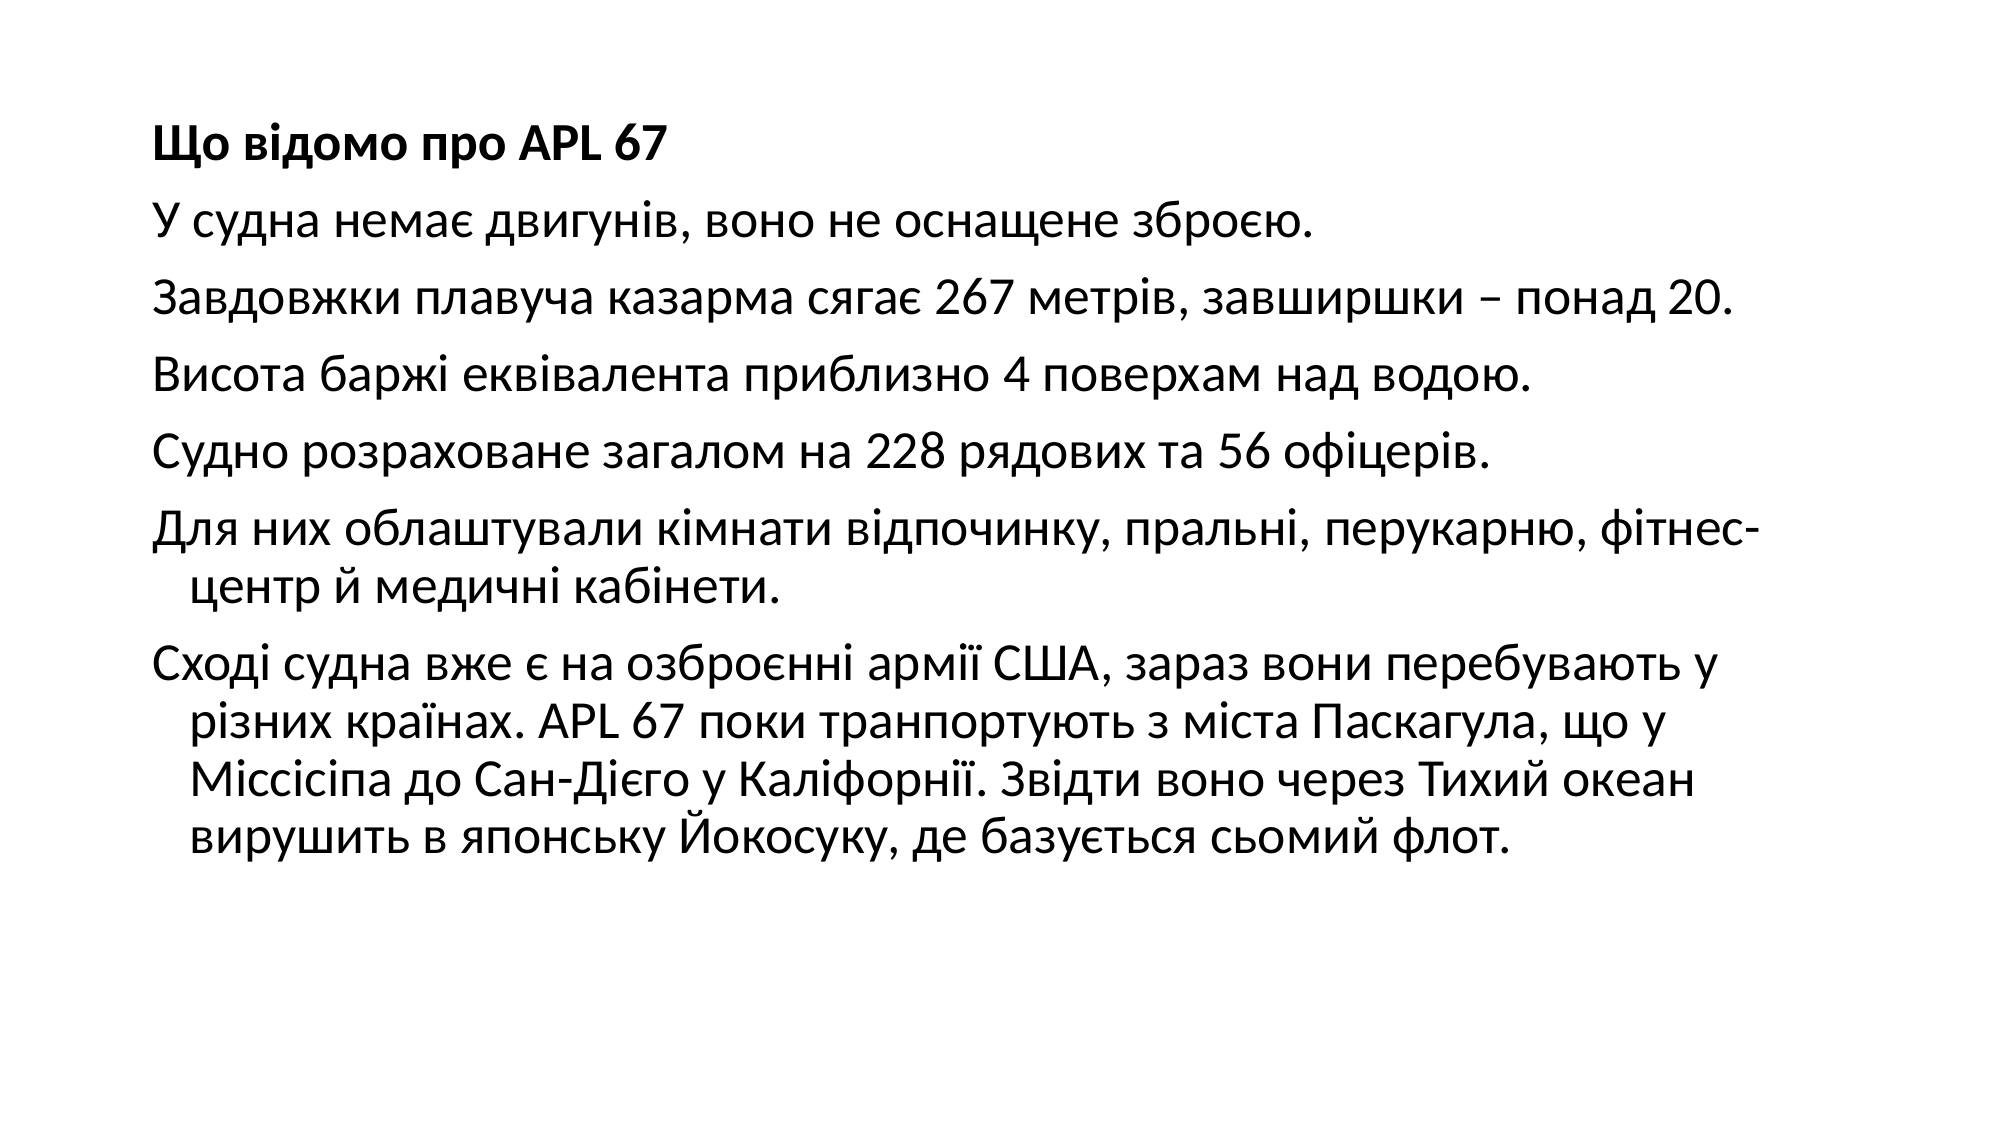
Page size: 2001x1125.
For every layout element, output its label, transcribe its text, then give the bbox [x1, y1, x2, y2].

list Що відомо про APL 67 У судна немає двигунів, воно не оснащене зброєю. Завдовжки плавуча казарма сягає 267 метрів, завширшки – понад 20. Висота баржі еквівалента приблизно 4 поверхам над водою. Судно розраховане загалом на 228 рядових та 56 офіцерів. Для них облаштували кімнати відпочинку, пральні, перукарню, фітнес-центр й медичні кабінети. Сході судна вже є на озброєнні армії США, зараз вони перебувають у різних країнах. APL 67 поки транпортують з міста Паскагула, що у Міссісіпа до Сан-Дієго у Каліфорнії. Звідти воно через Тихий океан вирушить в японську Йокосуку, де базується сьомий флот. [137, 107, 1863, 1014]
